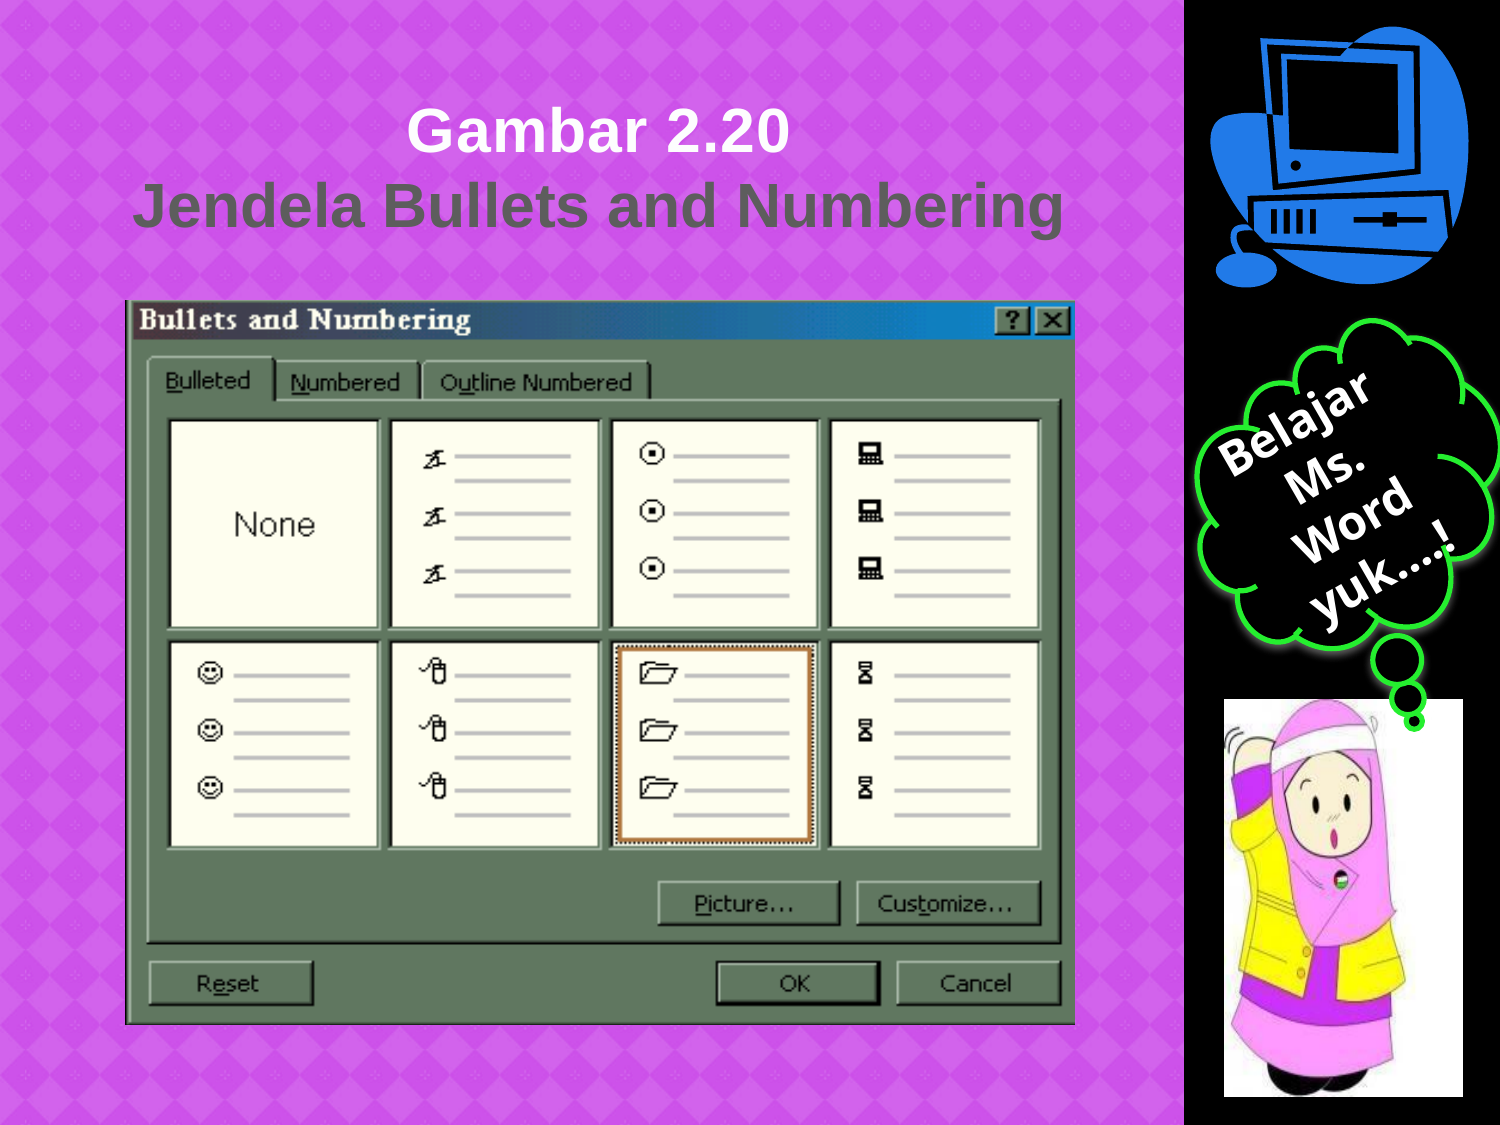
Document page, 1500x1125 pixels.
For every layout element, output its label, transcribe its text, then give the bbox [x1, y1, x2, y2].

title Gambar 2.20 Jendela Bullets and Numbering [37, 52, 1163, 240]
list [124, 299, 1076, 1026]
picture [1224, 699, 1463, 1097]
